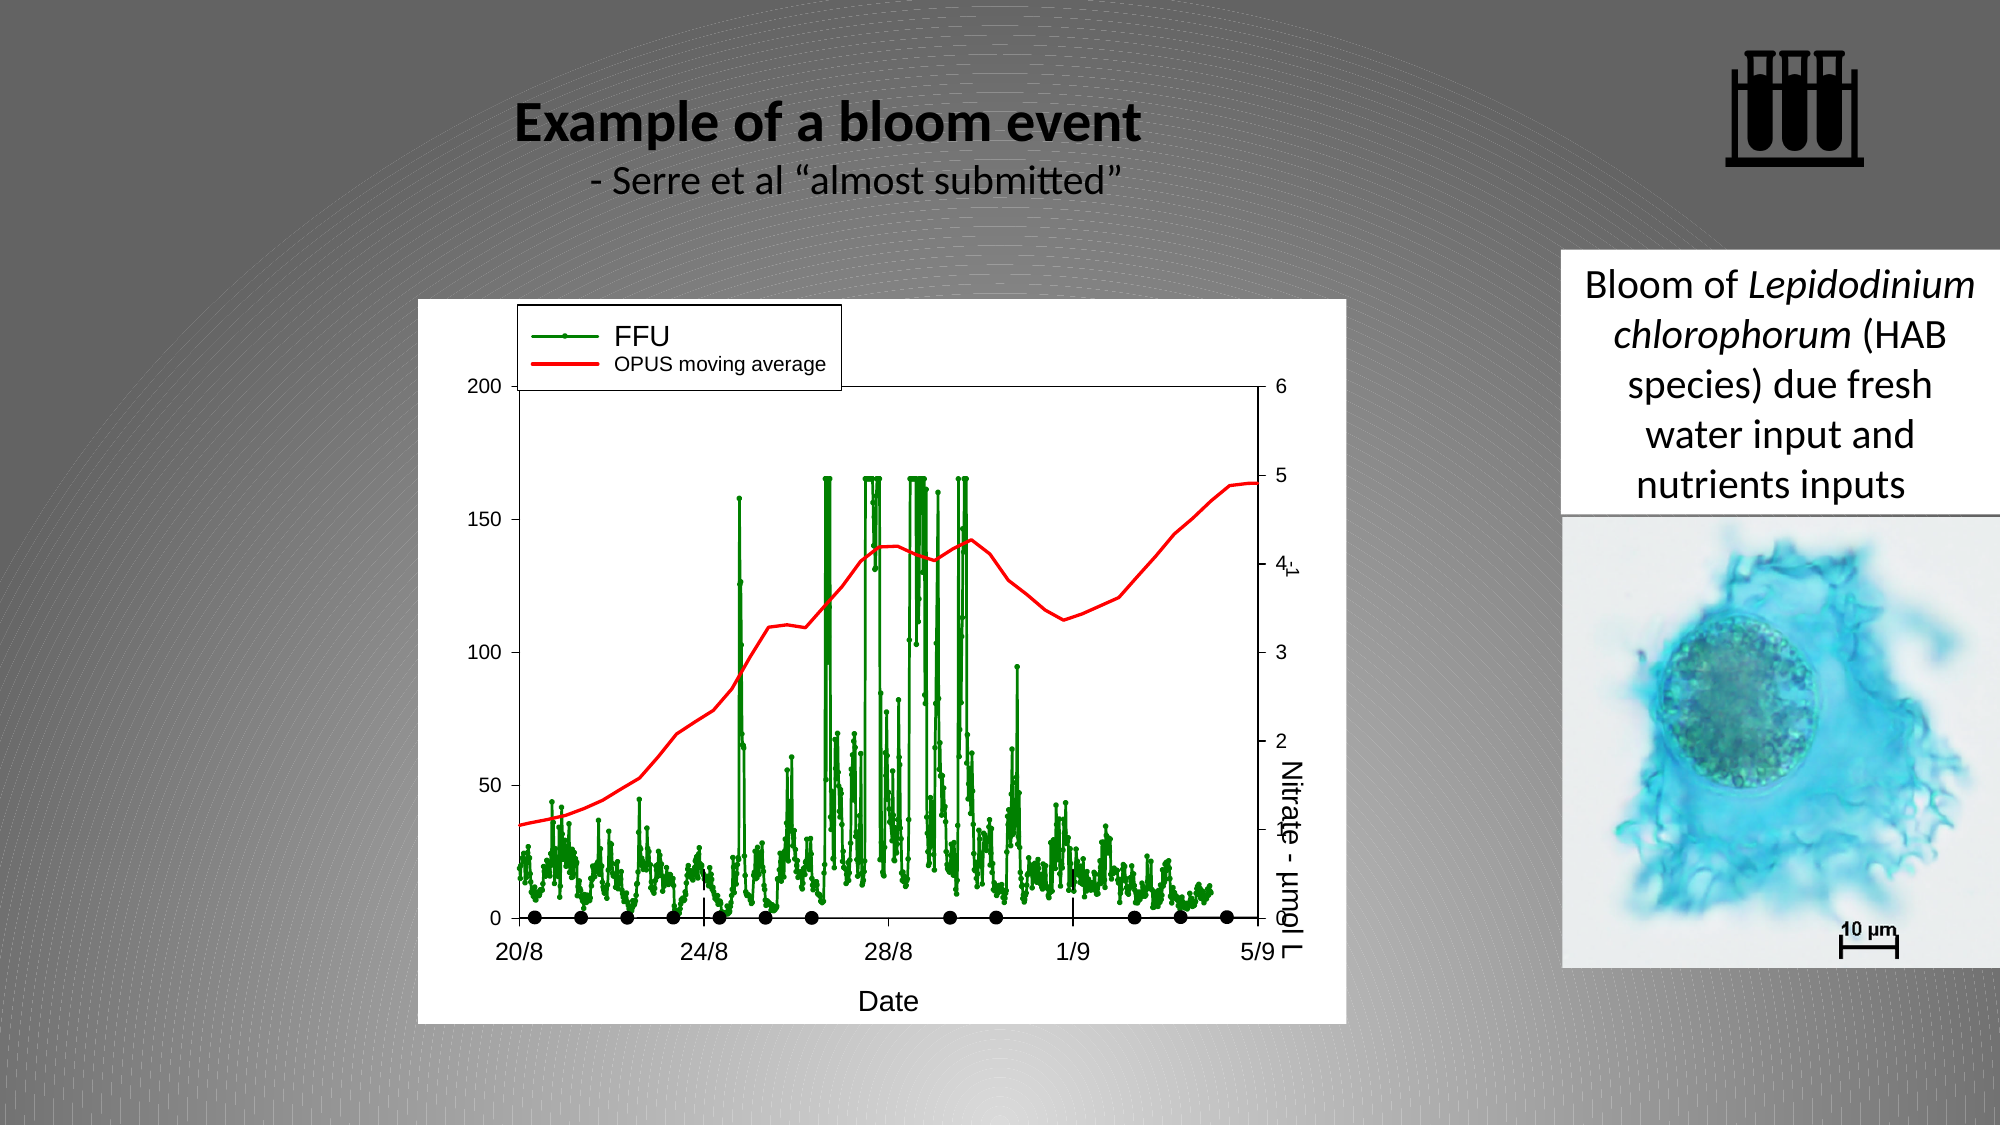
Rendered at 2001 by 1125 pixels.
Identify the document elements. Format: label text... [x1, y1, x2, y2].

text_box Bloom of Lepidodinium chlorophorum (HAB species) due fresh water input and nutrients inputs [1560, 249, 2000, 515]
picture [418, 299, 1347, 1024]
picture [1562, 517, 2000, 968]
text_box Example of a bloom event - Serre et al “almost submitted” [500, 75, 1500, 311]
picture [1719, 33, 1870, 184]
